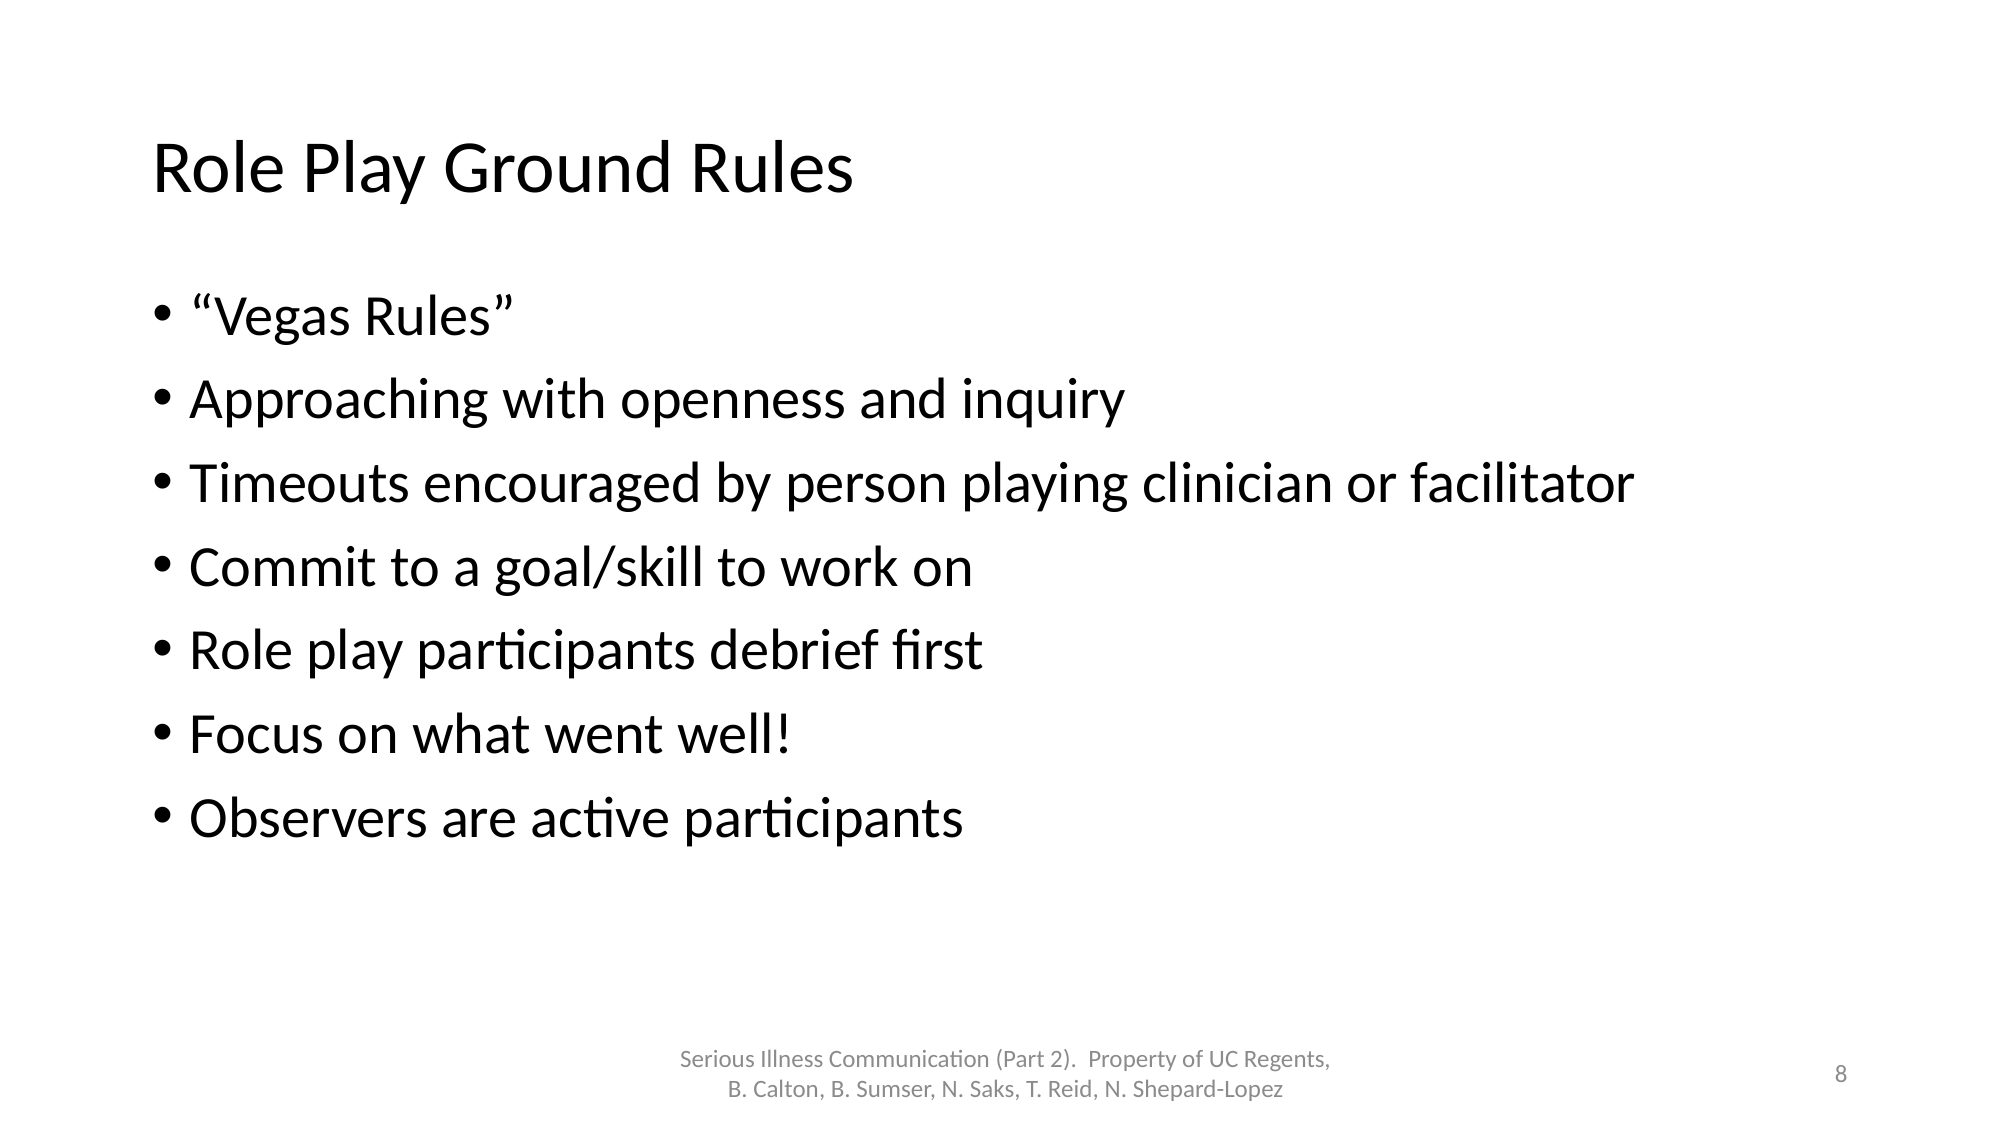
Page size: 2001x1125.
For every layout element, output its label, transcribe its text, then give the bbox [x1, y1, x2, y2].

footer Serious Illness Communication (Part 2). Property of UC Regents, B. Calton, B. Sumser, N. Saks, T. Reid, N. Shepard-Lopez [662, 1042, 1350, 1103]
slide_number 8 [1412, 1042, 1863, 1103]
list “Vegas Rules” Approaching with openness and inquiry Timeouts encouraged by person playing clinician or facilitator Commit to a goal/skill to work on Role play participants debrief first Focus on what went well! Observers are active participants [137, 277, 1812, 919]
title Role Play Ground Rules [137, 59, 1863, 278]
